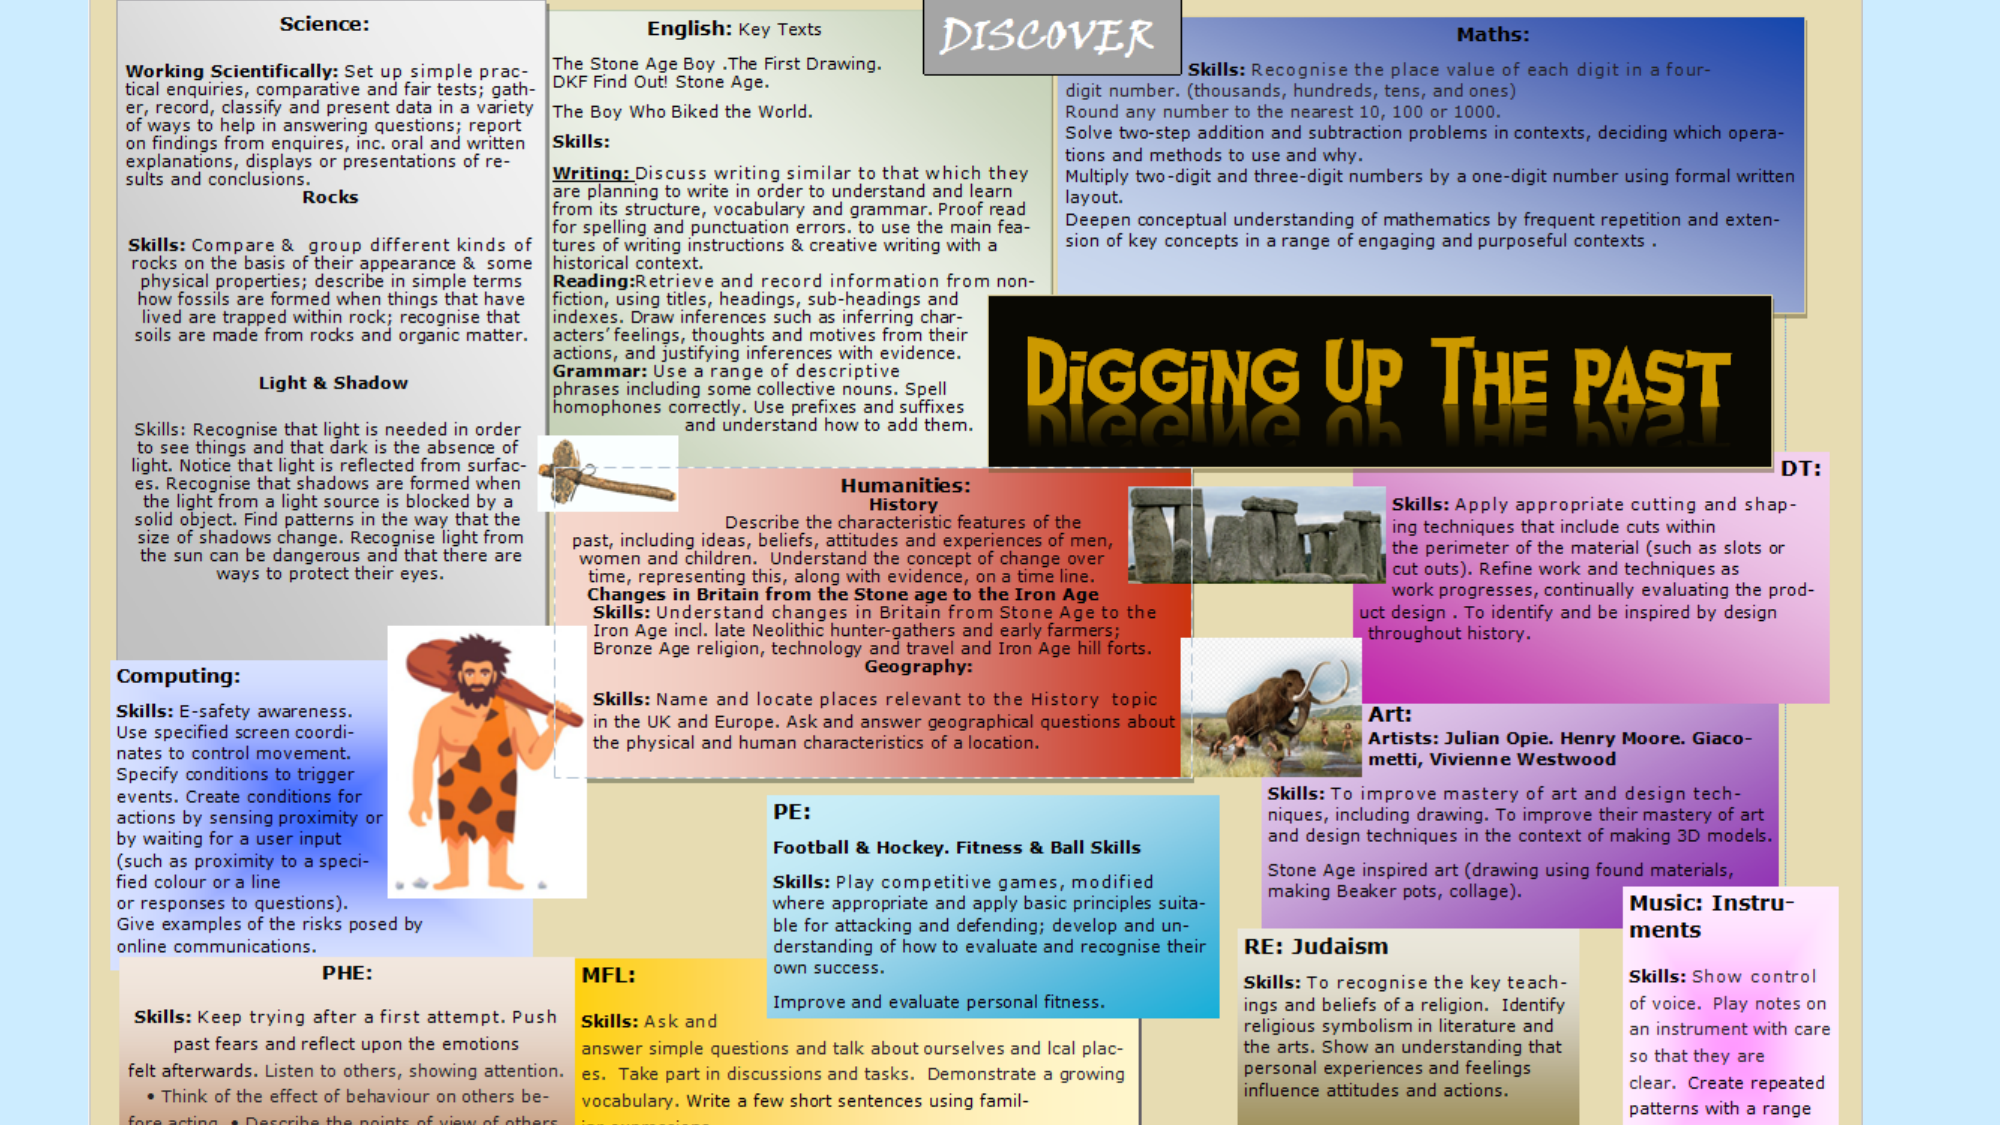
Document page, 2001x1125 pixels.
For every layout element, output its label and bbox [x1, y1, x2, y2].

picture [88, 0, 1863, 1125]
